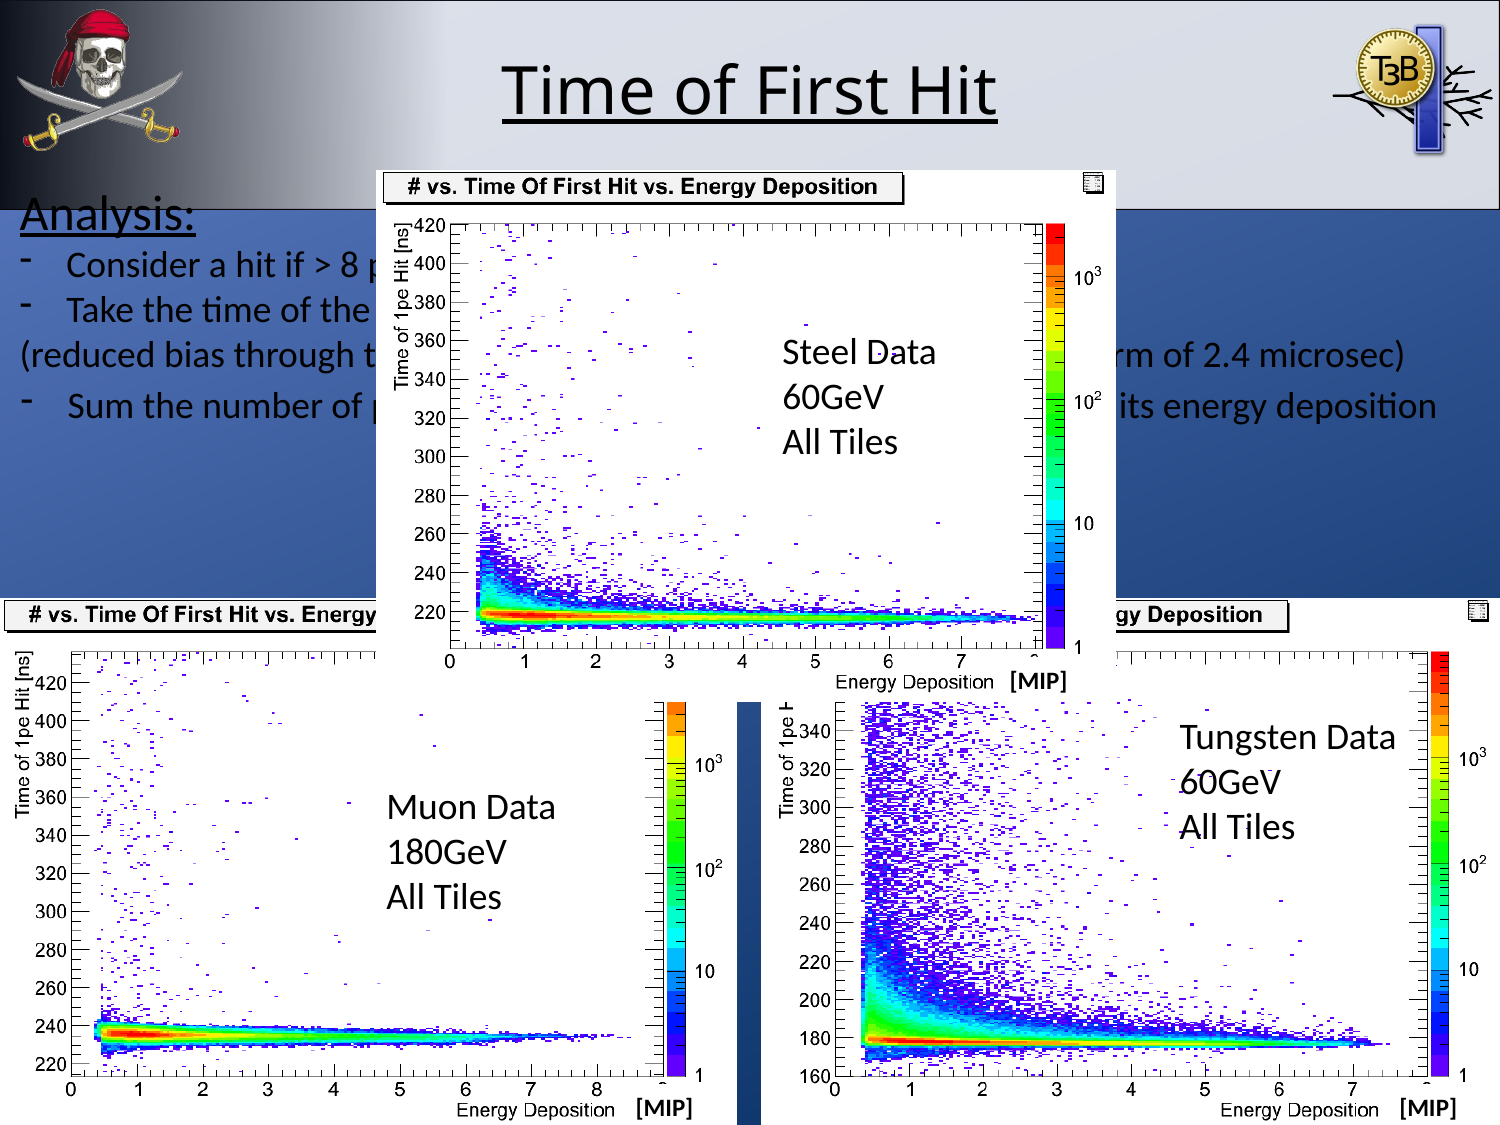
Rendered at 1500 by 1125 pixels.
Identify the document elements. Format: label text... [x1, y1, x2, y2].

text_box Analysis: Consider a hit if > 8 p.e. are deposited within 9.6 ns Take the time of the second fired SiPM Pixel as the TofH (reduced bias through thermal darkrate  on average 1 pixel per waveform of 2.4 microsec) [4, 172, 372, 383]
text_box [0, 598, 738, 1125]
text_box Sum the number of pixels fired within the identified hit to determine its energy deposition [1120, 373, 1489, 434]
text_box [761, 598, 1500, 1125]
text_box Analysis: Consider a hit if > 8 p.e. are deposited within 9.6 ns Take the time of the second fired SiPM Pixel as the TofH (reduced bias through thermal darkrate  on average 1 pixel per waveform of 2.4 microsec) [1119, 172, 1488, 373]
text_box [376, 170, 1117, 703]
picture [17, 9, 183, 151]
text_box Sum the number of pixels fired within the identified hit to determine its energy deposition [5, 373, 371, 434]
picture [1325, 0, 1500, 175]
title Time of First Hit [75, 12, 1425, 163]
